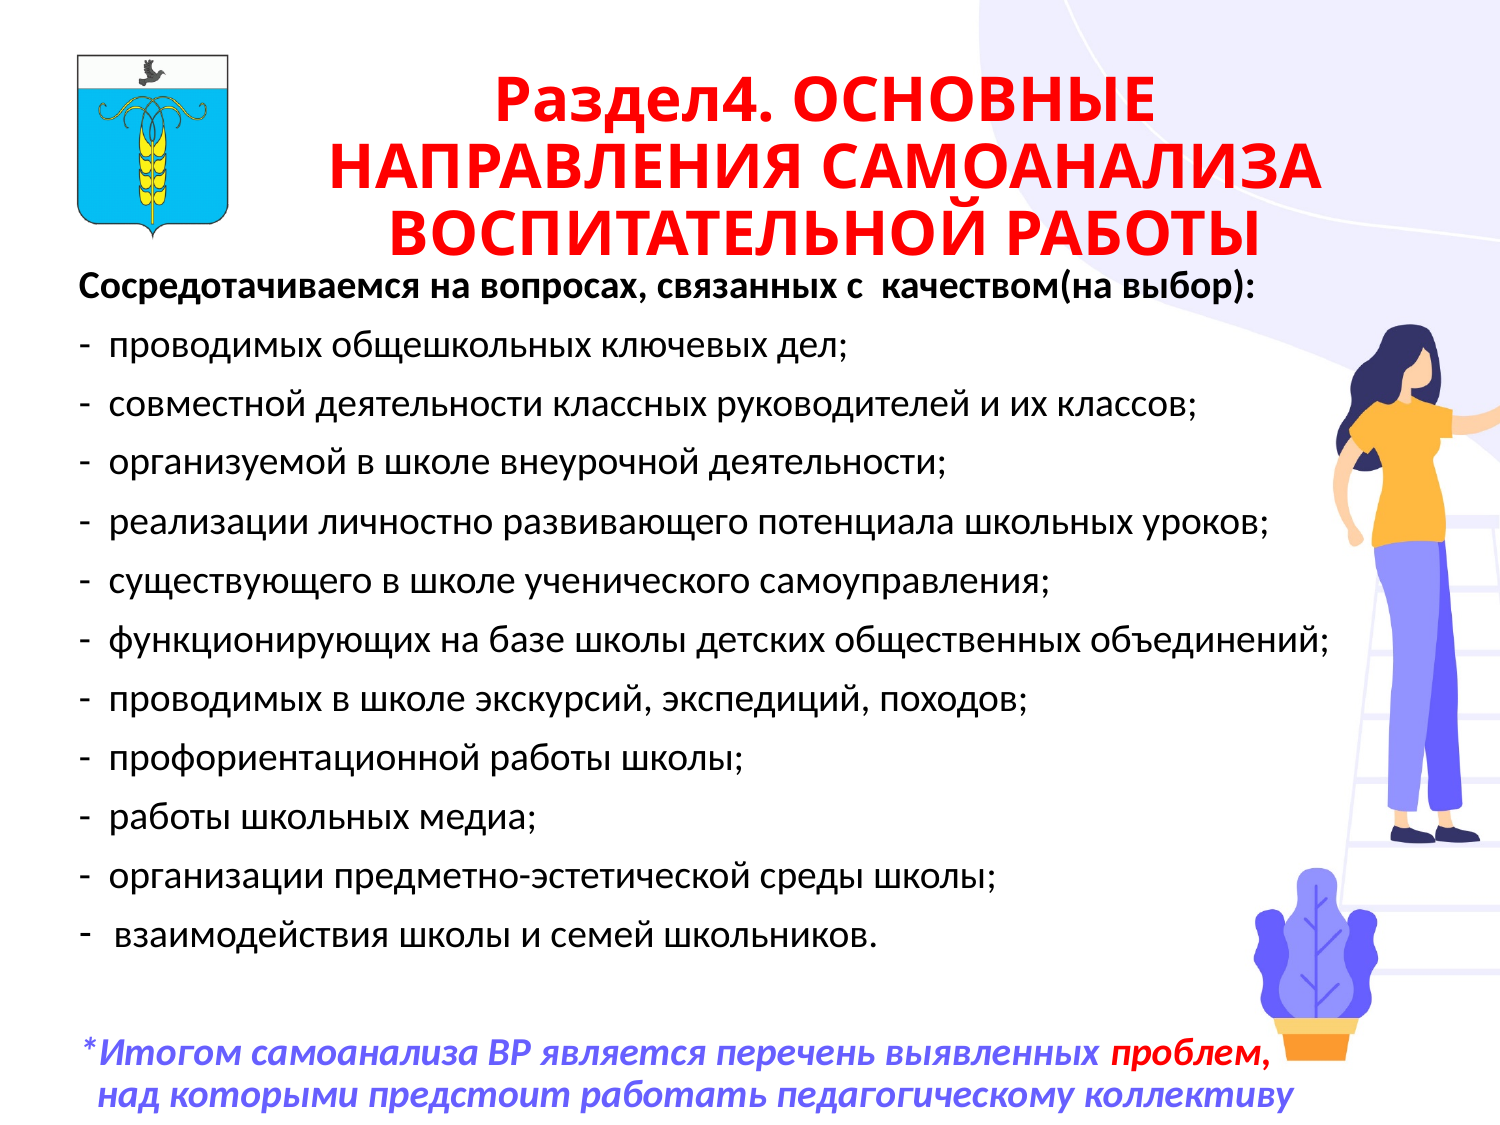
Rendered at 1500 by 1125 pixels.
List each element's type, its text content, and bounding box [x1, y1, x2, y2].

picture [0, 0, 1500, 1125]
title Раздел4. ОСНОВНЫЕ НАПРАВЛЕНИЯ САМОАНАЛИЗА ВОСПИТАТЕЛЬНОЙ РАБОТЫ [254, 59, 1397, 278]
list Сосредотачиваемся на вопросах, связанных с качеством(на выбор): - проводимых общешкольных ключевых дел; - совместной деятельности классных руководителей и их классов; - организуемой в школе внеурочной деятельности; - реализации личностно развивающего потенциала школьных уроков; - существующего в школе ученического самоуправления; - функционирующих на базе школы детских общественных объединений; - проводимых в школе экскурсий, экспедиций, походов; - профориентационной работы школы; - работы школьных медиа; - организации предметно-эстетической среды школы; взаимодействия школы и семей школьников. *Итогом самоанализа ВР является перечень выявленных проблем, над которыми предстоит работать педагогическому коллективу [63, 256, 1358, 1125]
